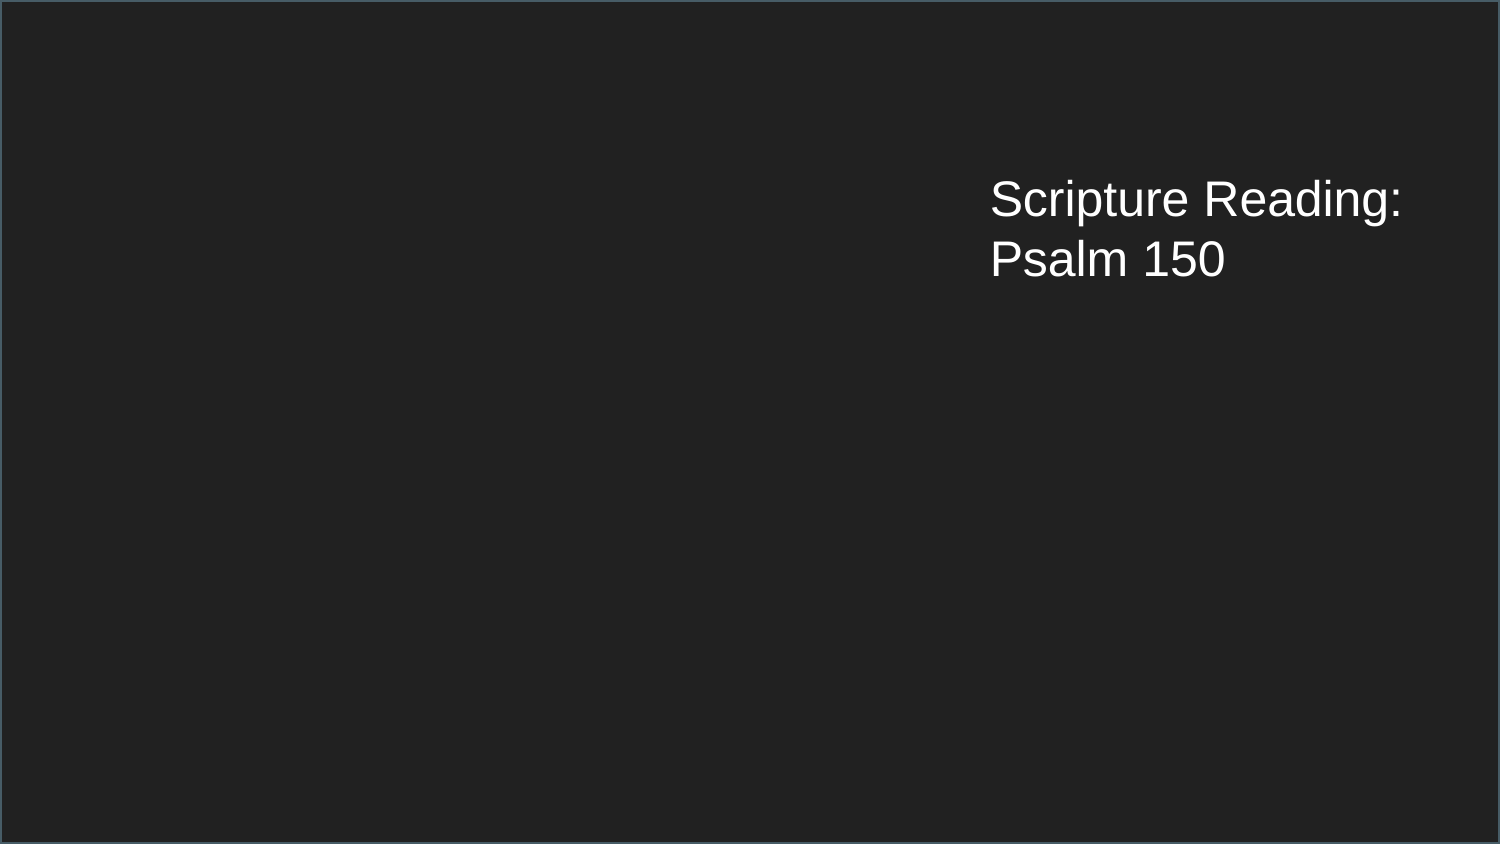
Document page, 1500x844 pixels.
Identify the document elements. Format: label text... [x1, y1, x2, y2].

text_box Scripture Reading: Psalm 150 [975, 159, 1450, 295]
text_box [0, 0, 1500, 844]
